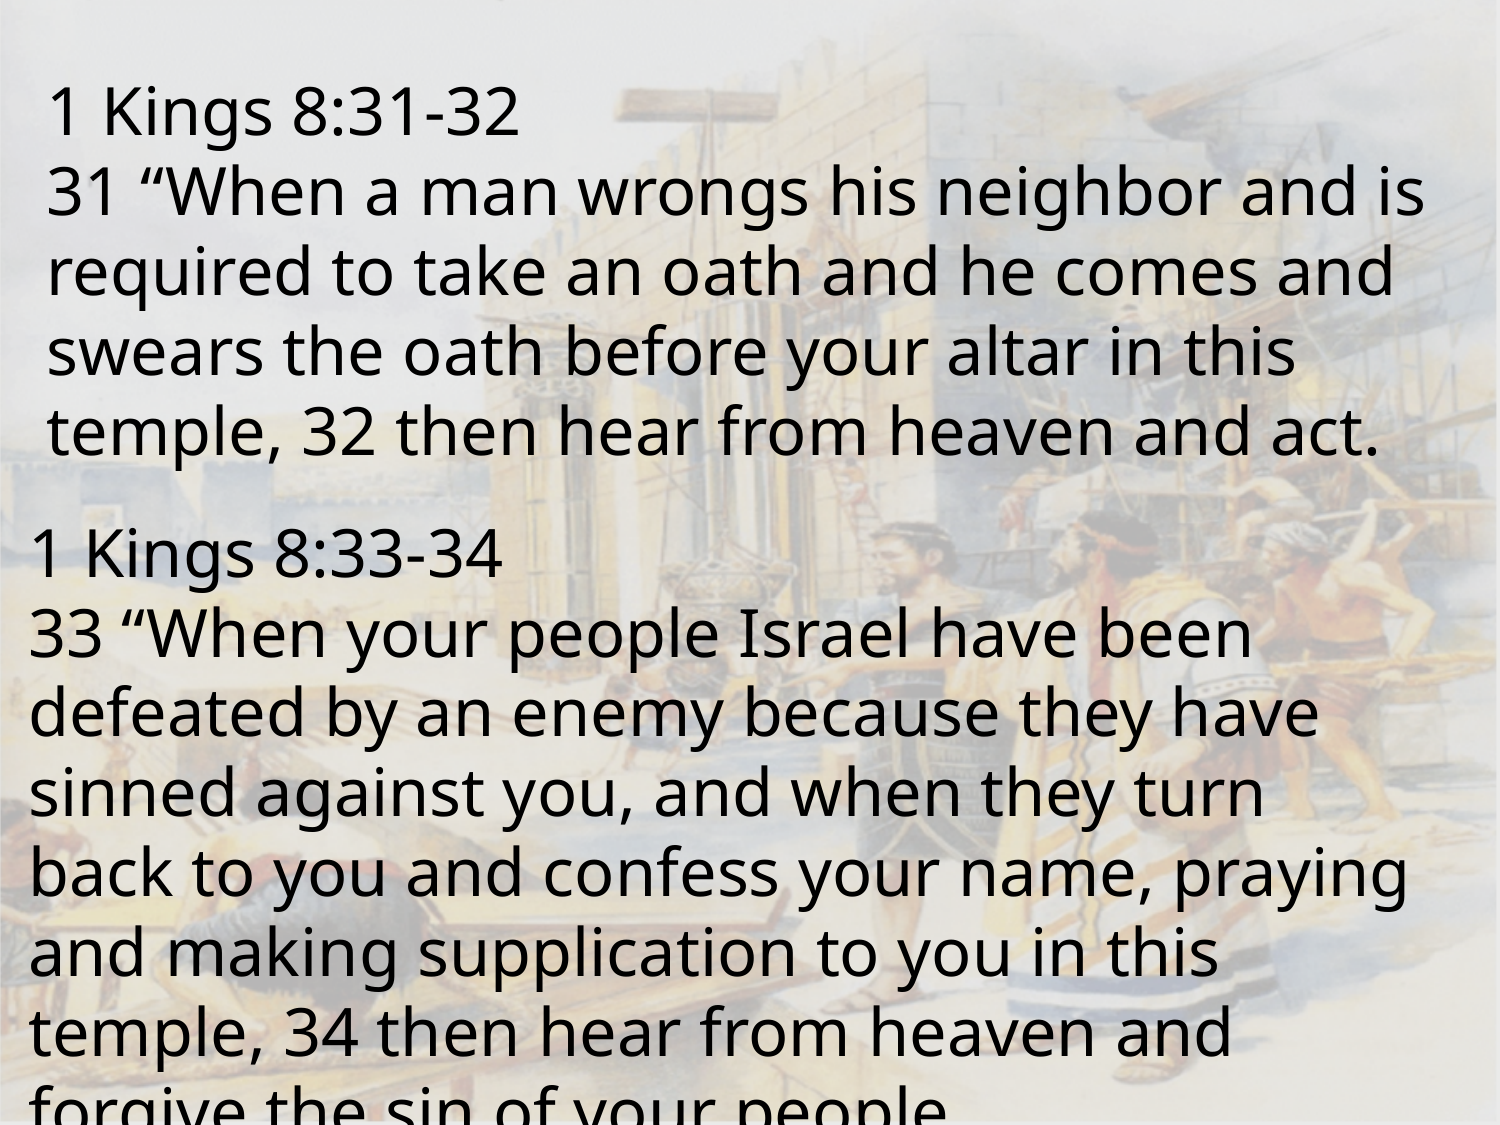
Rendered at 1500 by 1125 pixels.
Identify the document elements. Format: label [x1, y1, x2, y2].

list [0, 0, 1500, 1125]
